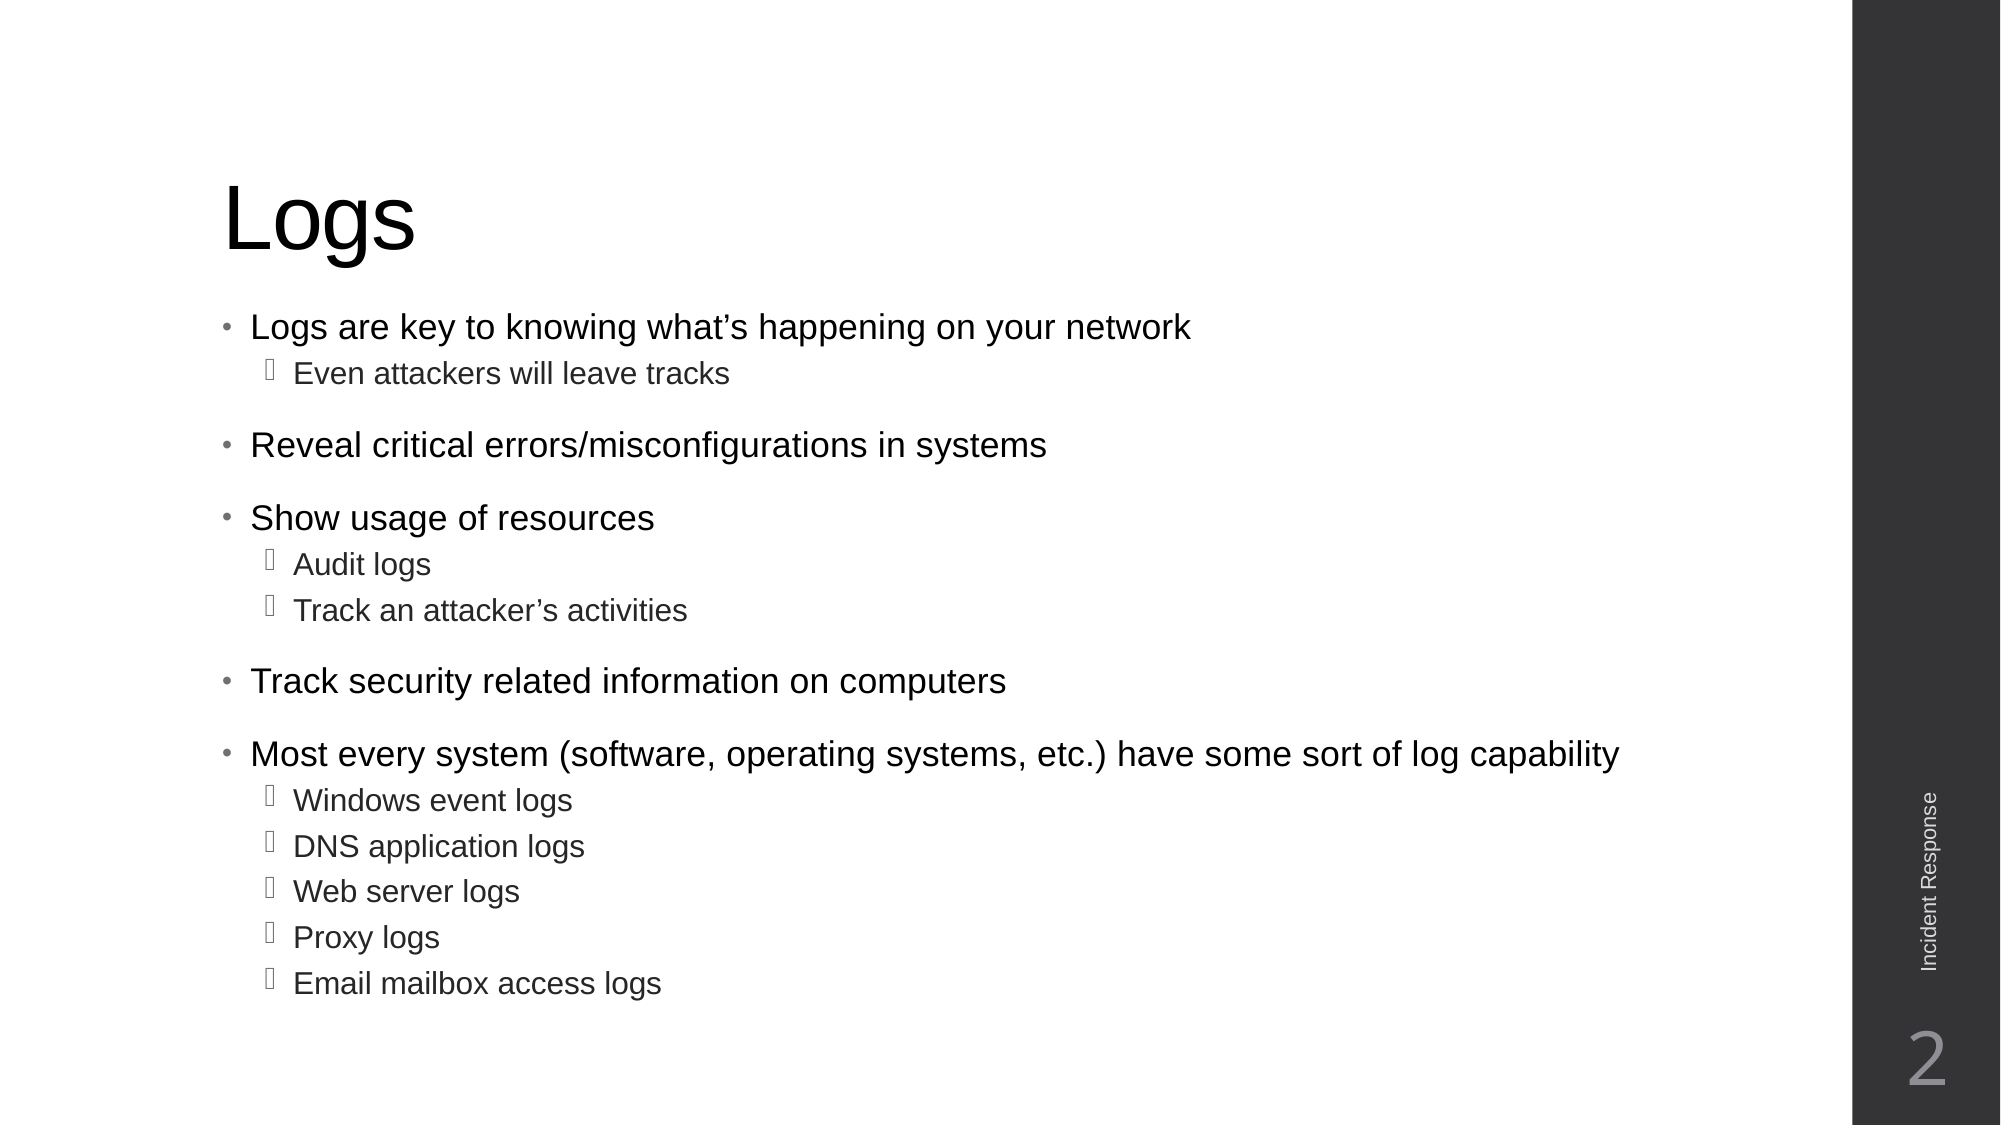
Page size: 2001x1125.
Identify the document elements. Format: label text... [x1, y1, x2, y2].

footer Incident Response [1897, 400, 1958, 988]
slide_number 2 [1852, 1012, 2000, 1110]
title Logs [206, 60, 1797, 278]
list Logs are key to knowing what’s happening on your network Even attackers will leave tracks Reveal critical errors/misconfigurations in systems Show usage of resources Audit logs Track an attacker’s activities Track security related information on computers Most every system (software, operating systems, etc.) have some sort of log capability Windows event logs DNS application logs Web server logs Proxy logs Email mailbox access logs [206, 299, 1769, 1014]
